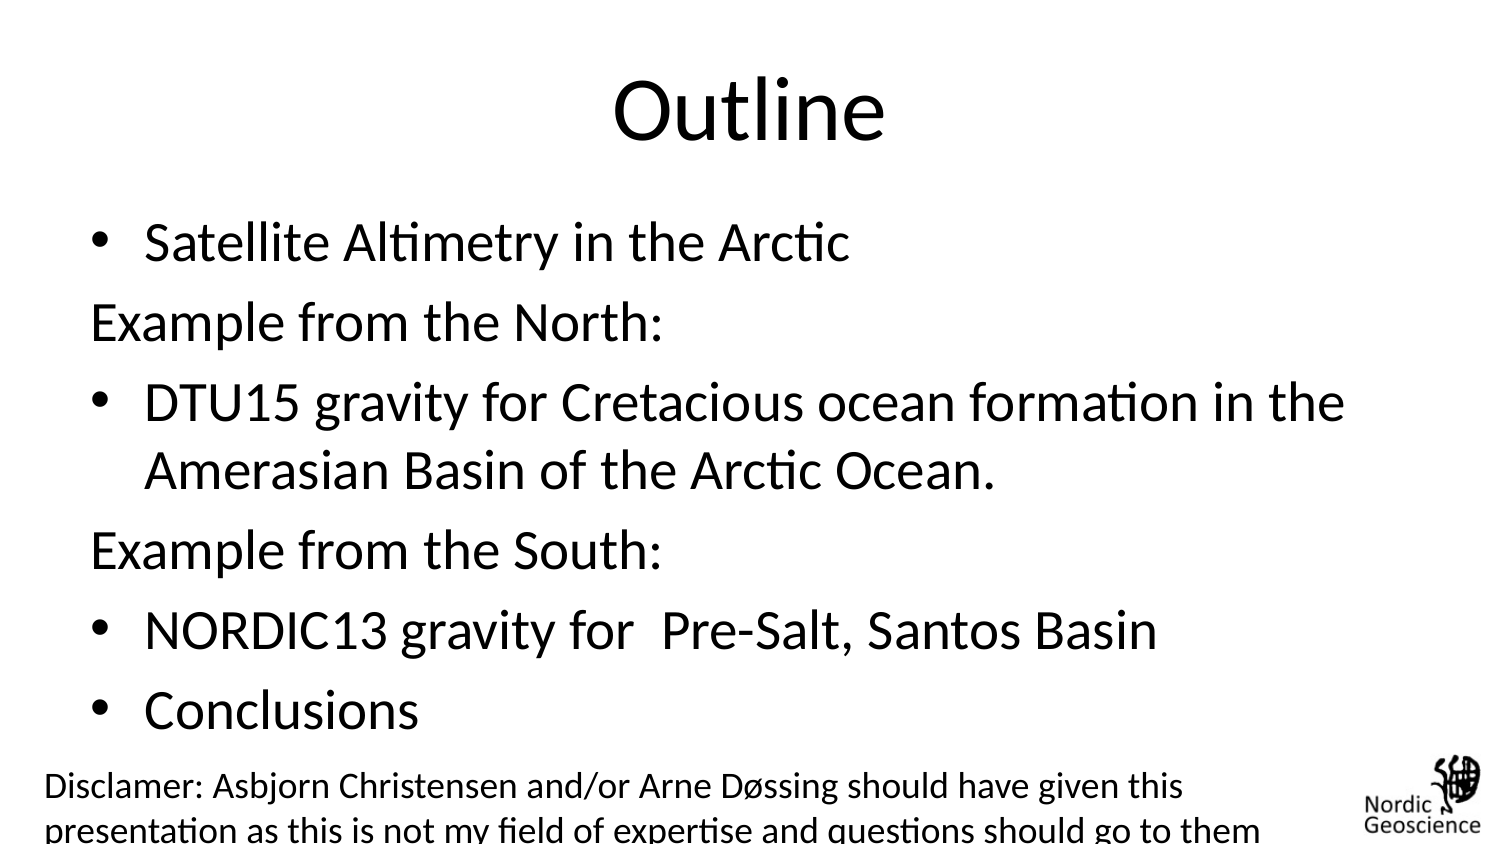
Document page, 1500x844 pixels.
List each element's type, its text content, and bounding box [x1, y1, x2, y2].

list Satellite Altimetry in the Arctic Example from the North: DTU15 gravity for Cretacious ocean formation in the Amerasian Basin of the Arctic Ocean. Example from the South: NORDIC13 gravity for Pre-Salt, Santos Basin Conclusions [75, 196, 1425, 754]
text_box Disclamer: Asbjorn Christensen and/or Arne Døssing should have given this presentation as this is not my field of expertise and questions should go to them [29, 753, 1282, 844]
title Outline [75, 33, 1425, 175]
picture [1362, 753, 1483, 836]
